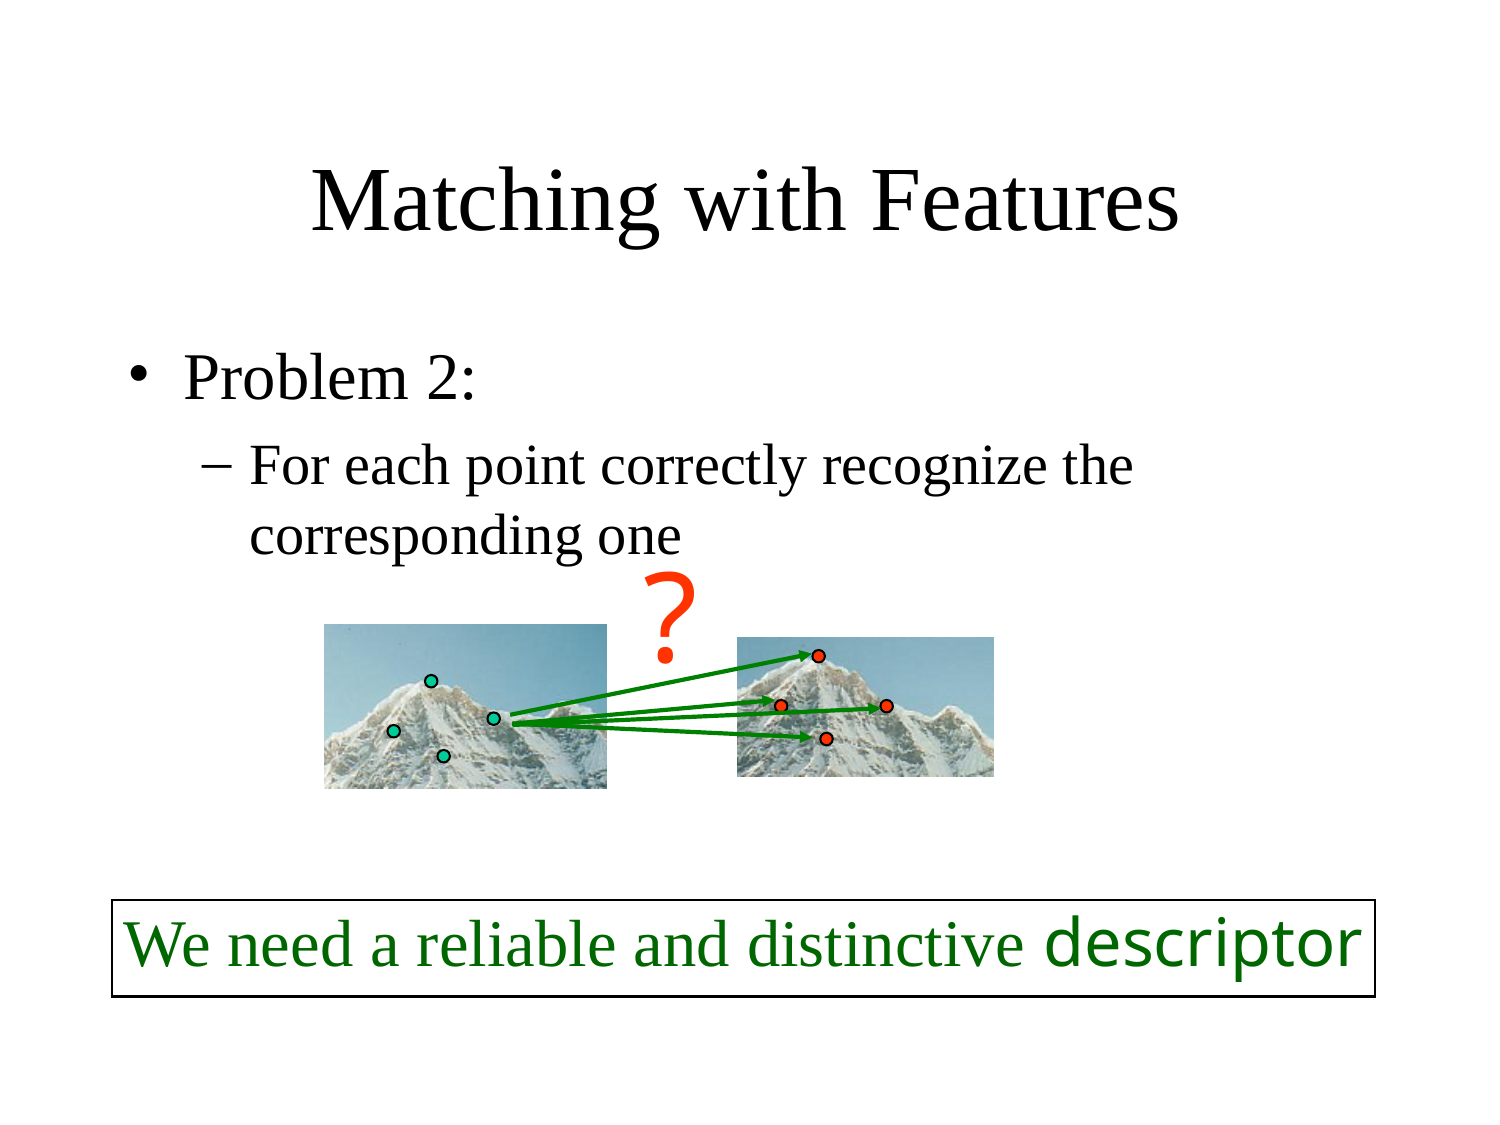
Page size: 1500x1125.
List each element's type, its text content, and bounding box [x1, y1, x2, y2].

title Matching with Features [112, 62, 1388, 324]
text_box We need a reliable and distinctive descriptor [112, 899, 1375, 997]
text_box ? [637, 537, 738, 692]
picture [737, 637, 994, 777]
list Problem 2: For each point correctly recognize the corresponding one [112, 324, 1388, 1125]
picture [324, 624, 607, 790]
